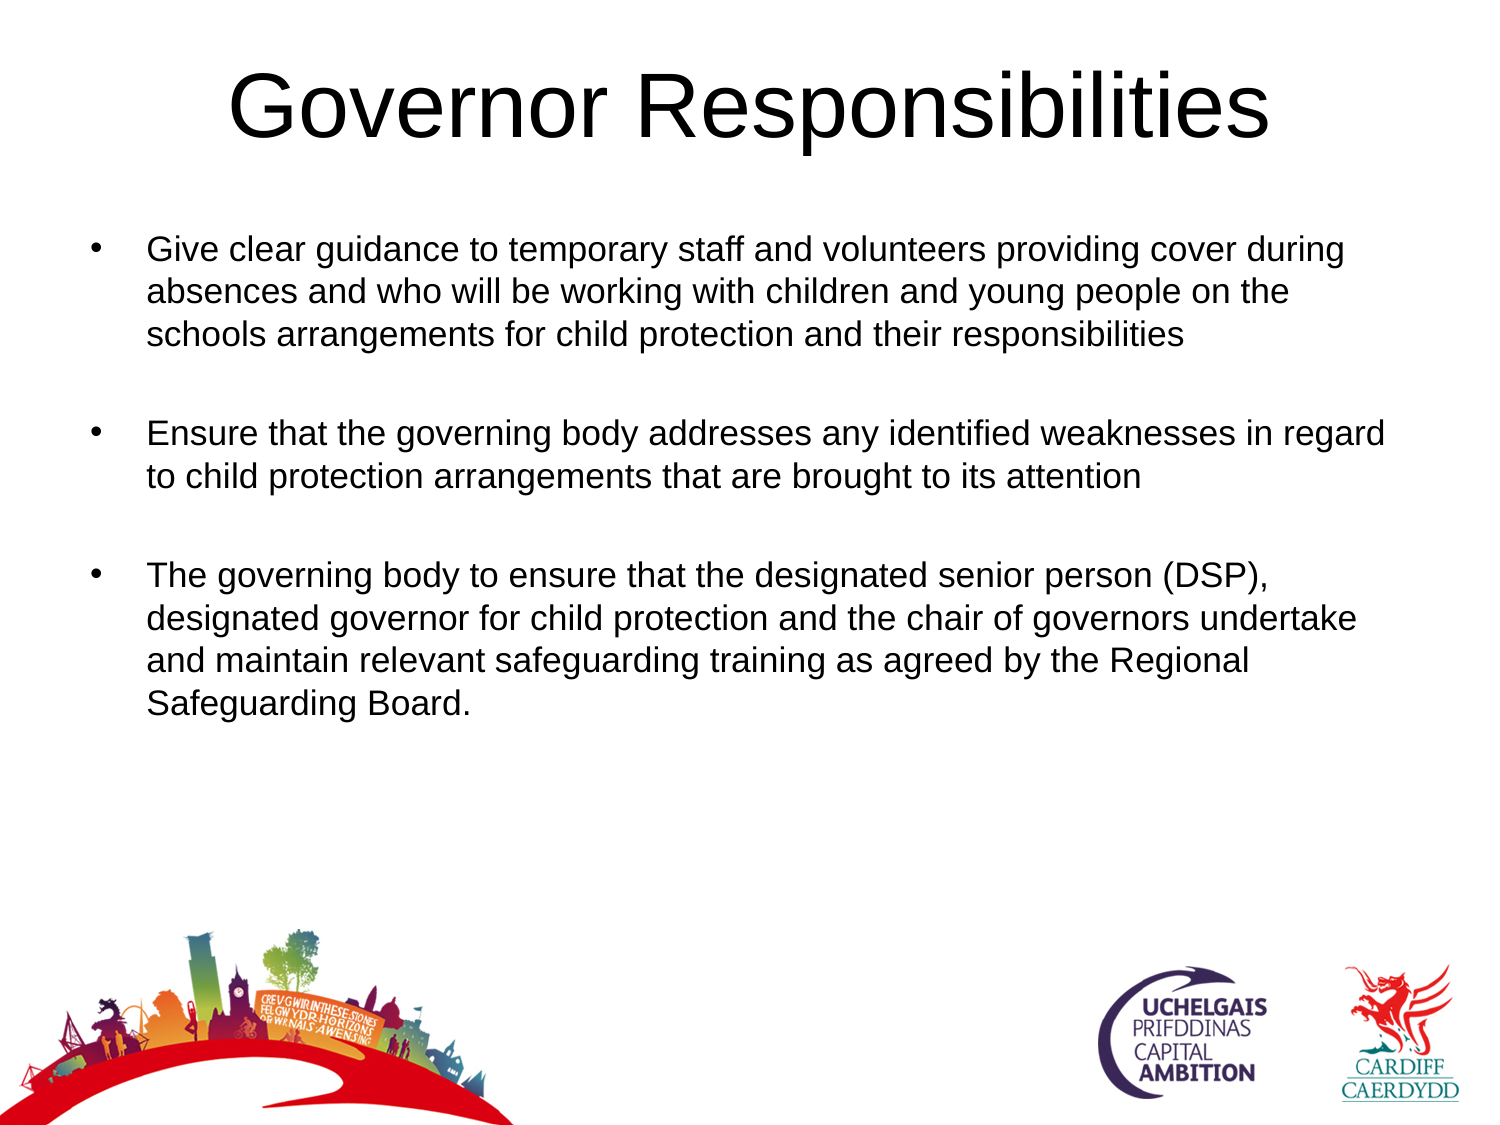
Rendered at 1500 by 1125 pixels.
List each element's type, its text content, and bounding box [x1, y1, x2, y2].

picture [0, 914, 1500, 1125]
title Governor Responsibilities [75, 7, 1425, 191]
list Give clear guidance to temporary staff and volunteers providing cover during absences and who will be working with children and young people on the schools arrangements for child protection and their responsibilities Ensure that the governing body addresses any identified weaknesses in regard to child protection arrangements that are brought to its attention The governing body to ensure that the designated senior person (DSP), designated governor for child protection and the chair of governors undertake and maintain relevant safeguarding training as agreed by the Regional Safeguarding Board. [75, 191, 1425, 934]
